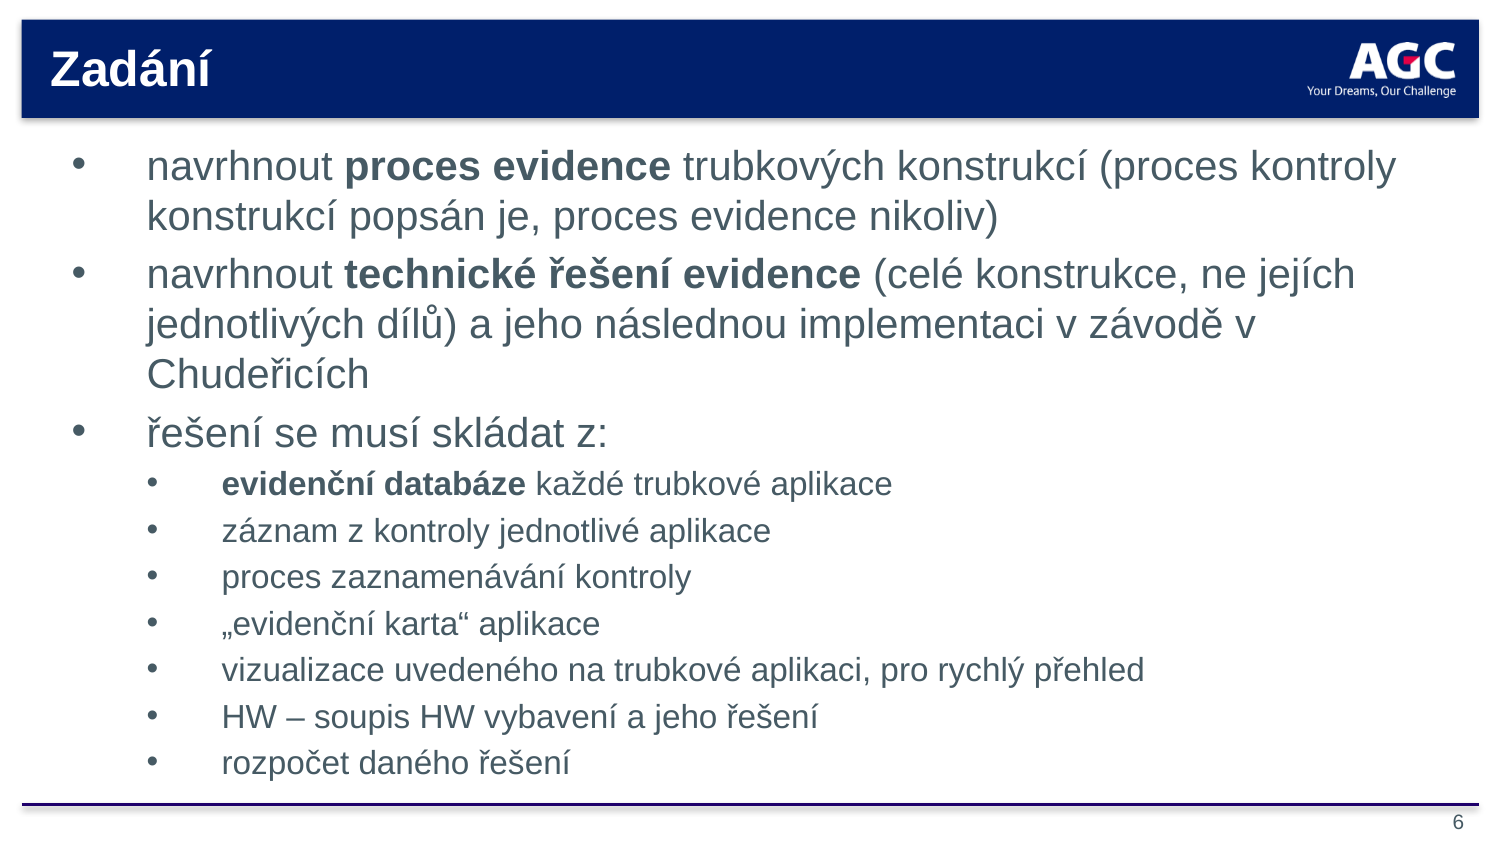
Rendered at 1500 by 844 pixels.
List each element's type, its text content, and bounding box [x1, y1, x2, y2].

list navrhnout proces evidence trubkových konstrukcí (proces kontroly konstrukcí popsán je, proces evidence nikoliv) navrhnout technické řešení evidence (celé konstrukce, ne jejích jednotlivých dílů) a jeho následnou implementaci v závodě v Chudeřicích řešení se musí skládat z: evidenční databáze každé trubkové aplikace záznam z kontroly jednotlivé aplikace proces zaznamenávání kontroly „evidenční karta“ aplikace vizualizace uvedeného na trubkové aplikaci, pro rychlý přehled HW – soupis HW vybavení a jeho řešení rozpočet daného řešení [56, 130, 1479, 807]
title Zadání [35, 23, 1276, 110]
picture [1307, 42, 1456, 98]
slide_number 6 [1393, 807, 1479, 836]
